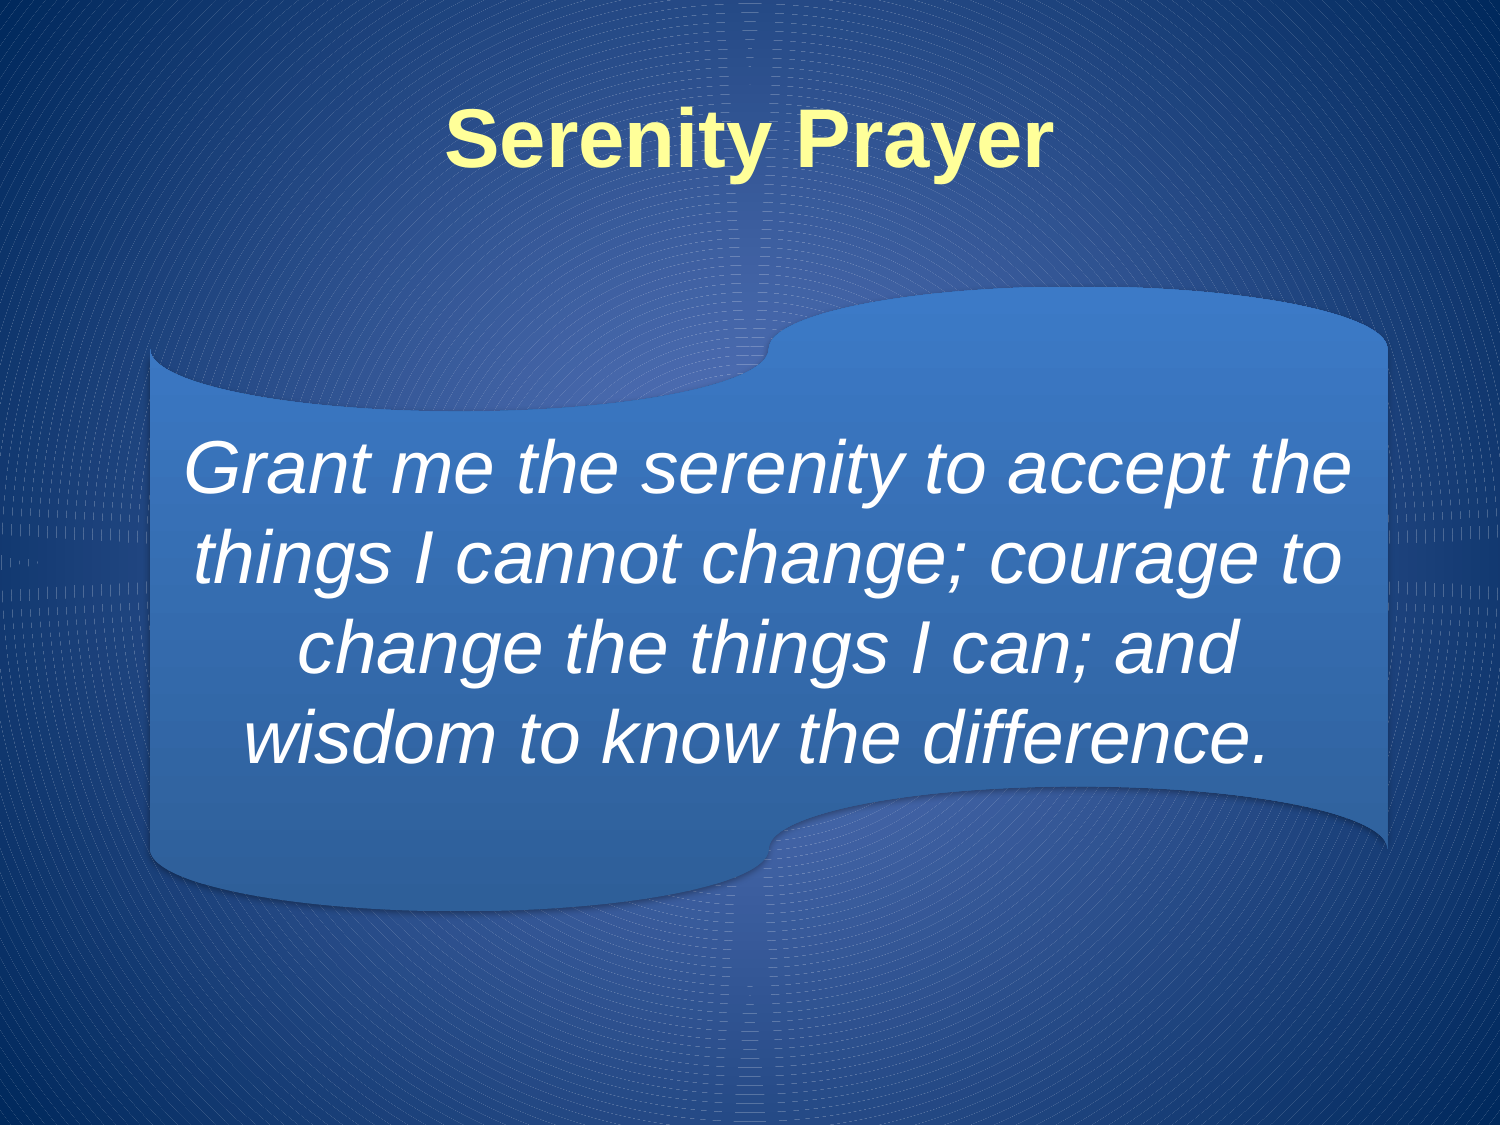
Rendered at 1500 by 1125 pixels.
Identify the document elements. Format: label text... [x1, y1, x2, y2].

title Serenity Prayer [75, 45, 1425, 233]
text_box Grant me the serenity to accept the things I cannot change; courage to change the things I can; and wisdom to know the difference. [150, 286, 1388, 912]
